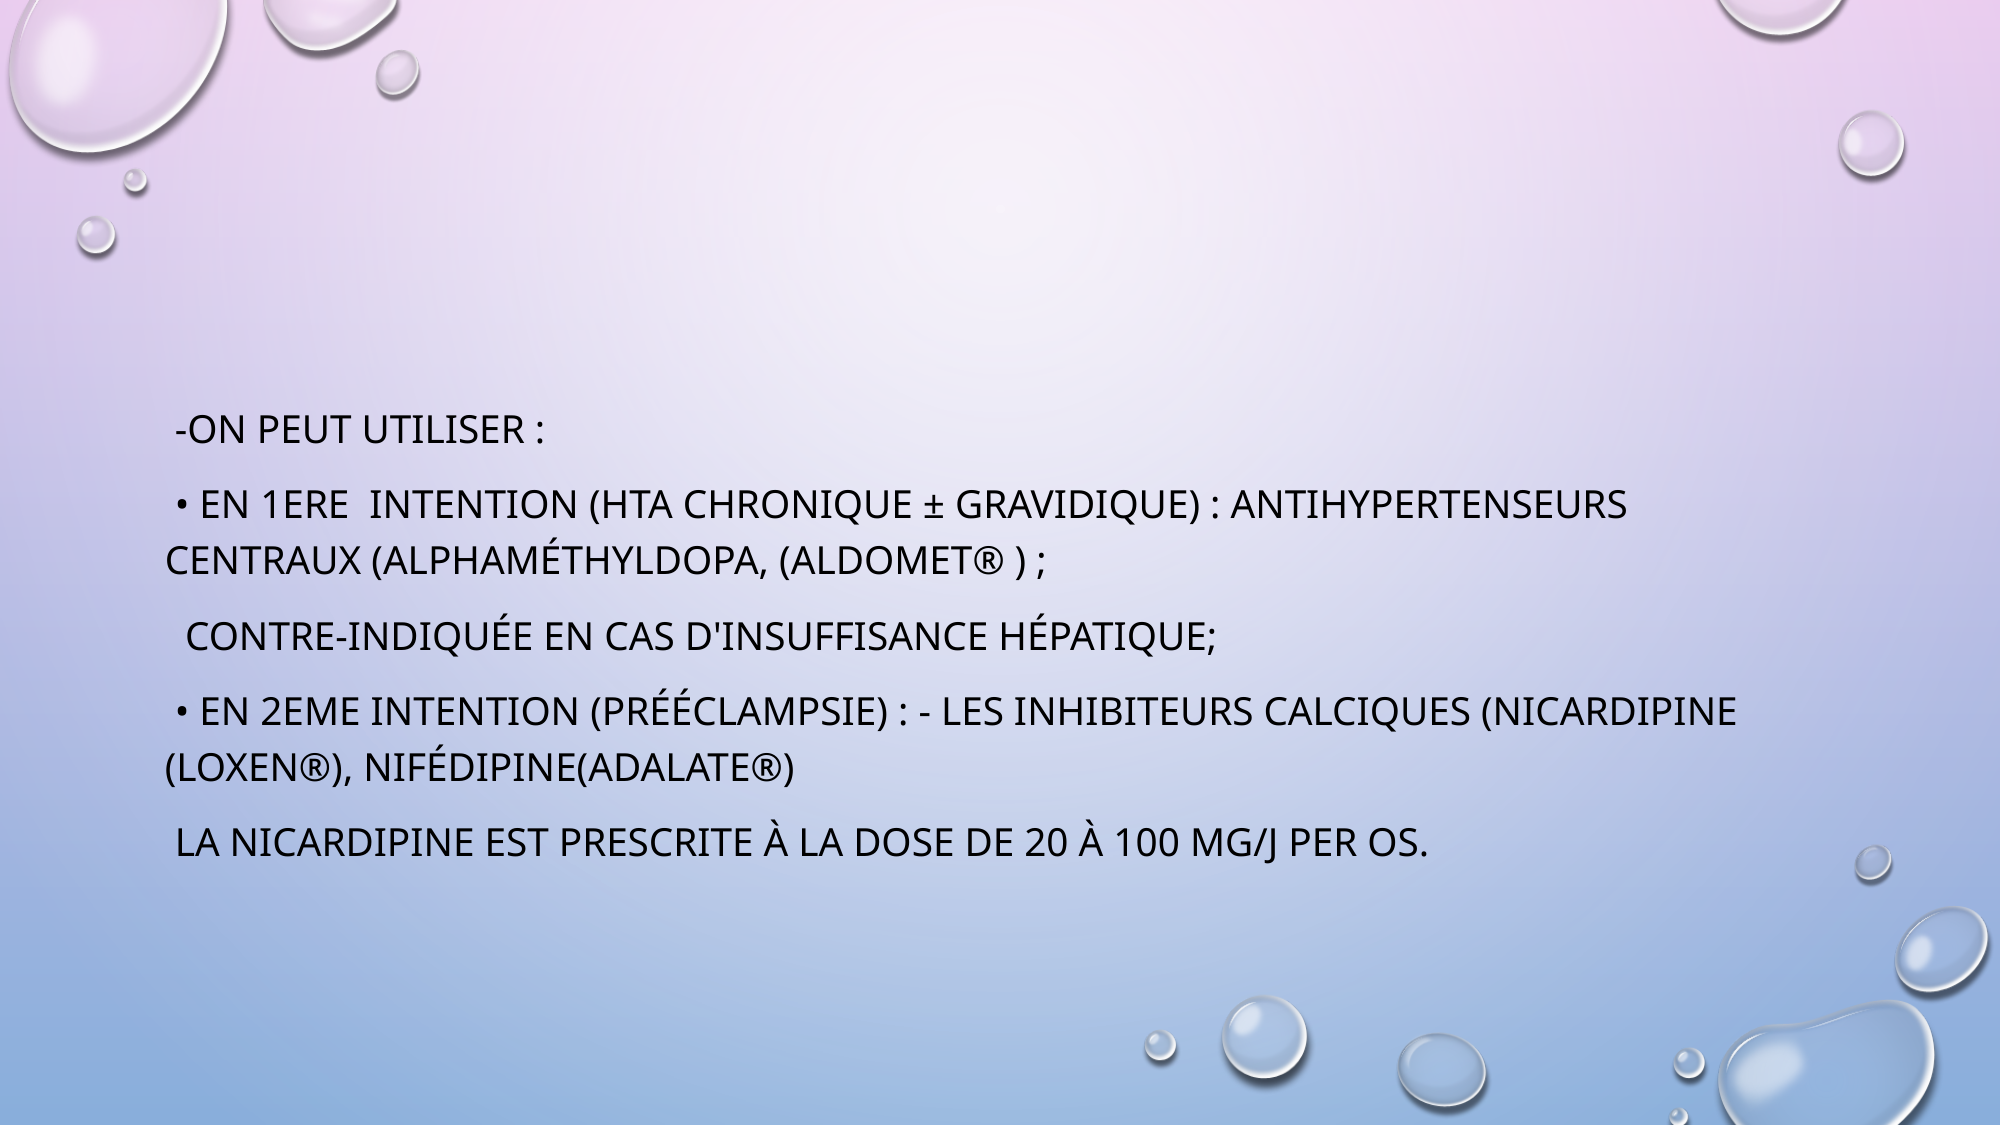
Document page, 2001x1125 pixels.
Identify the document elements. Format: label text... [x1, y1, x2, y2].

list -On peut utiliser : • en 1ERE intention (HTA chronique ± gravidique) : antihypertenseurs centraux (alphaméthyldopa, (Aldomet® ) ; contre-indiquée en cas d'insuffisance hépatique; • en 2eme intention (prééclampsie) : - les inhibiteurs calciques (nicardipine (Loxen®), nifédipine(Adalate®) La nicardipine est prescrite à la dose de 20 à 100 mg/j per os. [149, 388, 1850, 950]
picture [0, 0, 2000, 1125]
